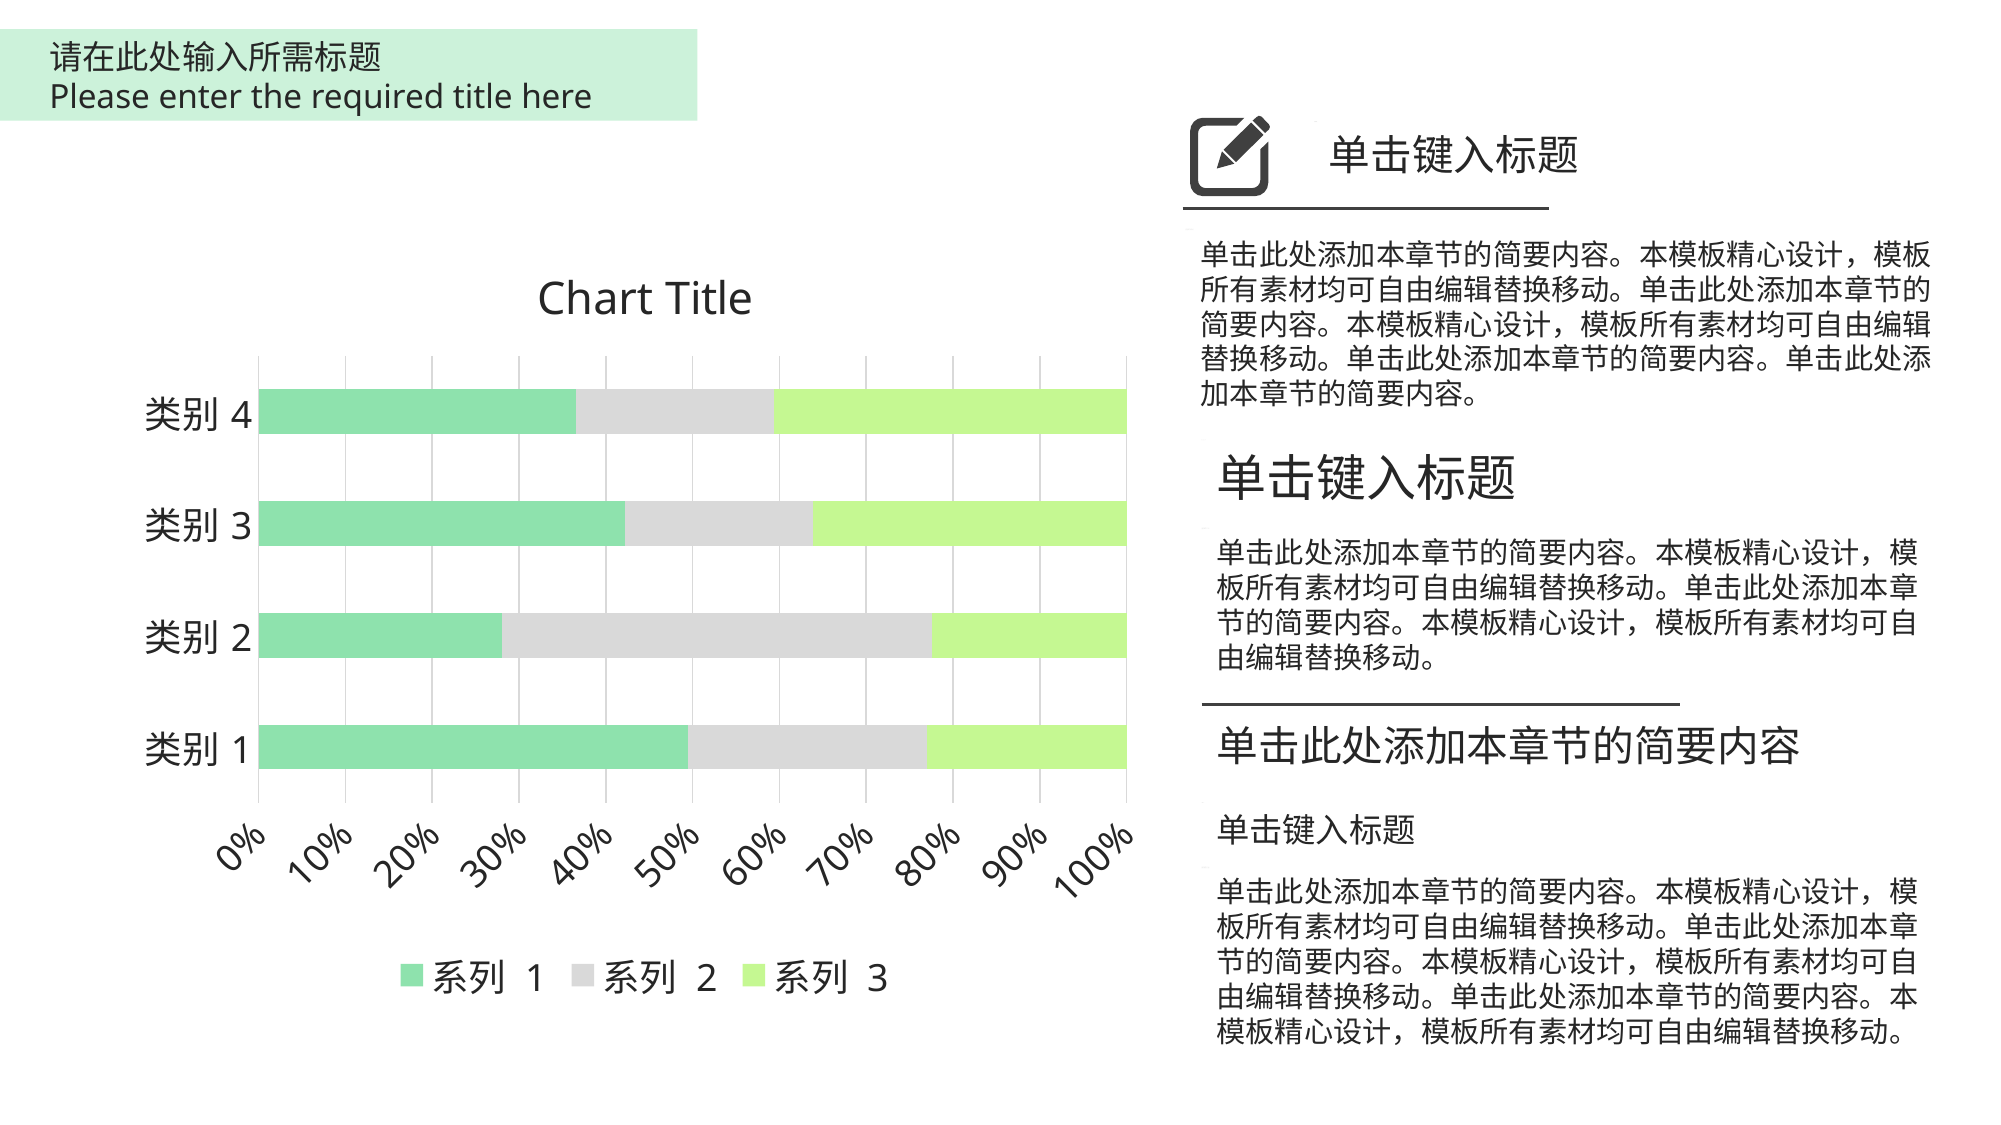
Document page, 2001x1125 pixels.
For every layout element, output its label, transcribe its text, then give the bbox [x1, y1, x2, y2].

chart [124, 228, 1166, 1010]
text_box 单击键入标题 [1201, 802, 1529, 857]
text_box 单击此处添加本章节的简要内容。本模板精心设计，模板所有素材均可自由编辑替换移动。单击此处添加本章节的简要内容。本模板精心设计，模板所有素材均可自由编辑替换移动。单击此处添加本章节的简要内容。单击此处添加本章节的简要内容。 [1185, 228, 1972, 419]
text_box [0, 28, 698, 122]
text_box 单击键入标题 [1314, 121, 1642, 187]
text_box [1190, 117, 1269, 197]
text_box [34, 29, 684, 126]
text_box 单击此处添加本章节的简要内容。本模板精心设计，模板所有素材均可自由编辑替换移动。单击此处添加本章节的简要内容。本模板精心设计，模板所有素材均可自由编辑替换移动。单击此处添加本章节的简要内容。本模板精心设计，模板所有素材均可自由编辑替换移动。 [1201, 866, 1938, 1056]
text_box 单击键入标题 [1201, 439, 1532, 514]
text_box 单击此处添加本章节的简要内容 [1201, 712, 1938, 777]
text_box 单击此处添加本章节的简要内容。本模板精心设计，模板所有素材均可自由编辑替换移动。单击此处添加本章节的简要内容。本模板精心设计，模板所有素材均可自由编辑替换移动。 [1201, 527, 1938, 712]
text_box [1252, 115, 1270, 133]
